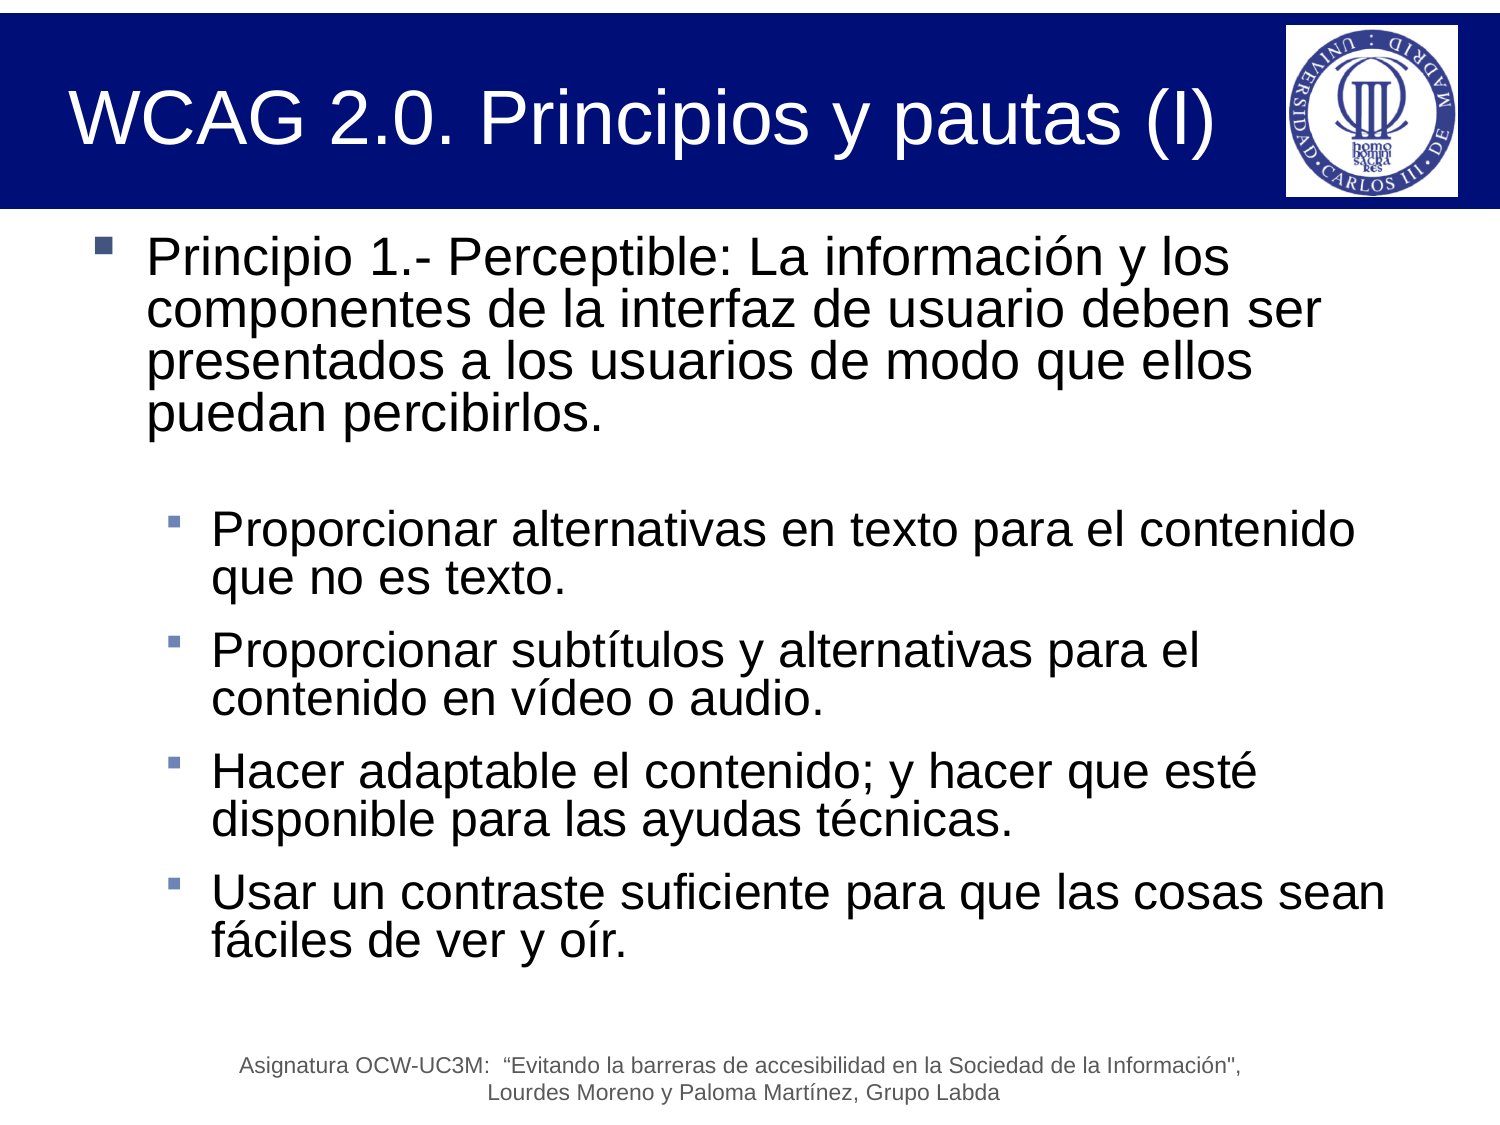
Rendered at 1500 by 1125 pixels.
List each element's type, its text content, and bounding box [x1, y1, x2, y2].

footer Asignatura OCW-UC3M: “Evitando la barreras de accesibilidad en la Sociedad de la Información", Lourdes Moreno y Paloma Martínez, Grupo Labda [64, 1042, 1424, 1125]
title WCAG 2.0. Principios y pautas (I) [53, 43, 1270, 185]
list Principio 1.- Perceptible: La información y los componentes de la interfaz de usuario deben ser presentados a los usuarios de modo que ellos puedan percibirlos. Proporcionar alternativas en texto para el contenido que no es texto. Proporcionar subtítulos y alternativas para el contenido en vídeo o audio. Hacer adaptable el contenido; y hacer que esté disponible para las ayudas técnicas. Usar un contraste suficiente para que las cosas sean fáciles de ver y oír. [75, 226, 1425, 1035]
picture [1286, 25, 1458, 197]
